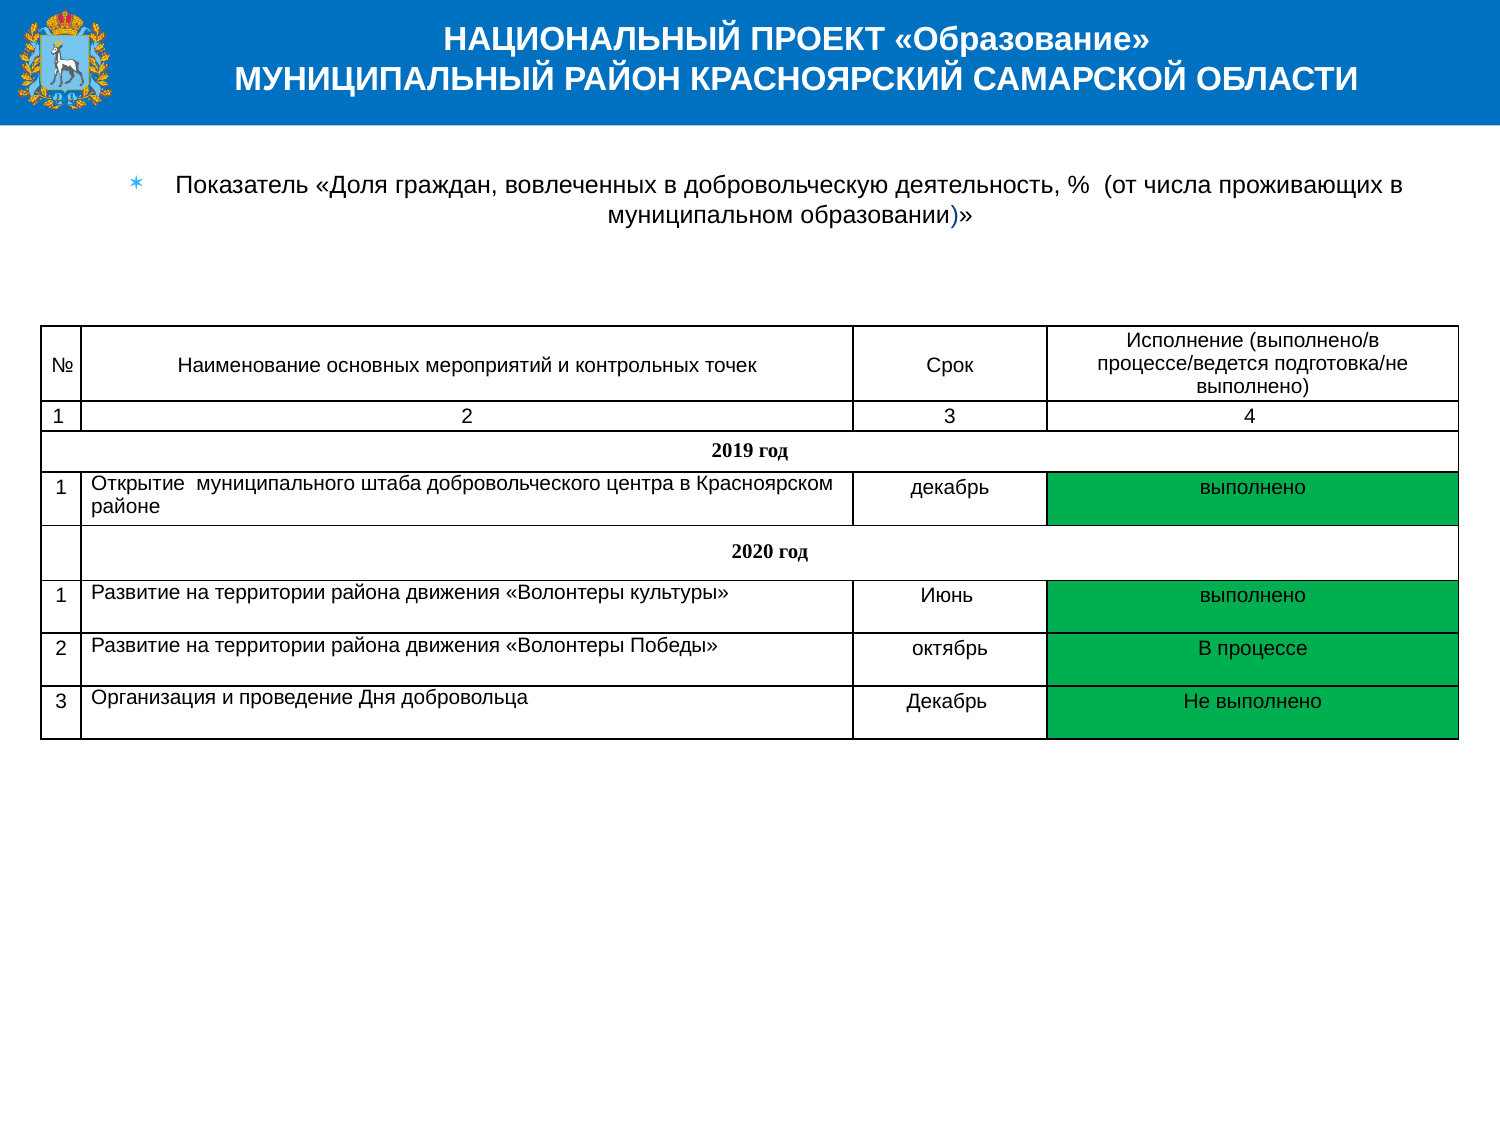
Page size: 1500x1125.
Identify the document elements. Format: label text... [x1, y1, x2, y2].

table_cell декабрь [854, 473, 1046, 525]
table_cell Развитие на территории района движения «Волонтеры культуры» [82, 581, 852, 632]
table_cell Открытие муниципального штаба добровольческого центра в Красноярском районе [82, 473, 852, 525]
table_cell Декабрь [854, 687, 1046, 738]
table_cell Развитие на территории района движения «Волонтеры Победы» [82, 634, 852, 685]
table_cell выполнено [1048, 473, 1458, 525]
table_cell В процессе [1048, 634, 1458, 685]
table_header Исполнение (выполнено/в процессе/ведется подготовка/не выполнено) [1048, 327, 1458, 400]
table_cell [42, 526, 80, 580]
text_box НАЦИОНАЛЬНЫЙ ПРОЕКТ «Образование» МУНИЦИПАЛЬНЫЙ РАЙОН КРАСНОЯРСКИЙ САМАРСКОЙ ОБЛАСТИ [112, 9, 1483, 104]
table_cell 3 [42, 687, 80, 738]
table_cell Июнь [854, 581, 1046, 632]
list Показатель «Доля граждан, вовлеченных в добровольческую деятельность, % (от числа проживающих в муниципальном образовании)» [76, 160, 1459, 279]
table_cell 2019 год [42, 432, 1458, 471]
table_cell 2020 год [82, 526, 1458, 580]
table_header Срок [854, 327, 1046, 400]
table_cell выполнено [1048, 581, 1458, 632]
table_header № [42, 327, 80, 400]
table_cell Организация и проведение Дня добровольца [82, 687, 852, 738]
table_cell 2 [82, 402, 852, 430]
table_cell 4 [1048, 402, 1458, 430]
table_cell 1 [42, 473, 80, 525]
table_cell 1 [42, 581, 80, 632]
table_cell Не выполнено [1048, 687, 1458, 738]
table_cell 3 [854, 402, 1046, 430]
table_cell октябрь [854, 634, 1046, 685]
table_cell 2 [42, 634, 80, 685]
table_cell 1 [42, 402, 80, 430]
table_header Наименование основных мероприятий и контрольных точек [82, 327, 852, 400]
